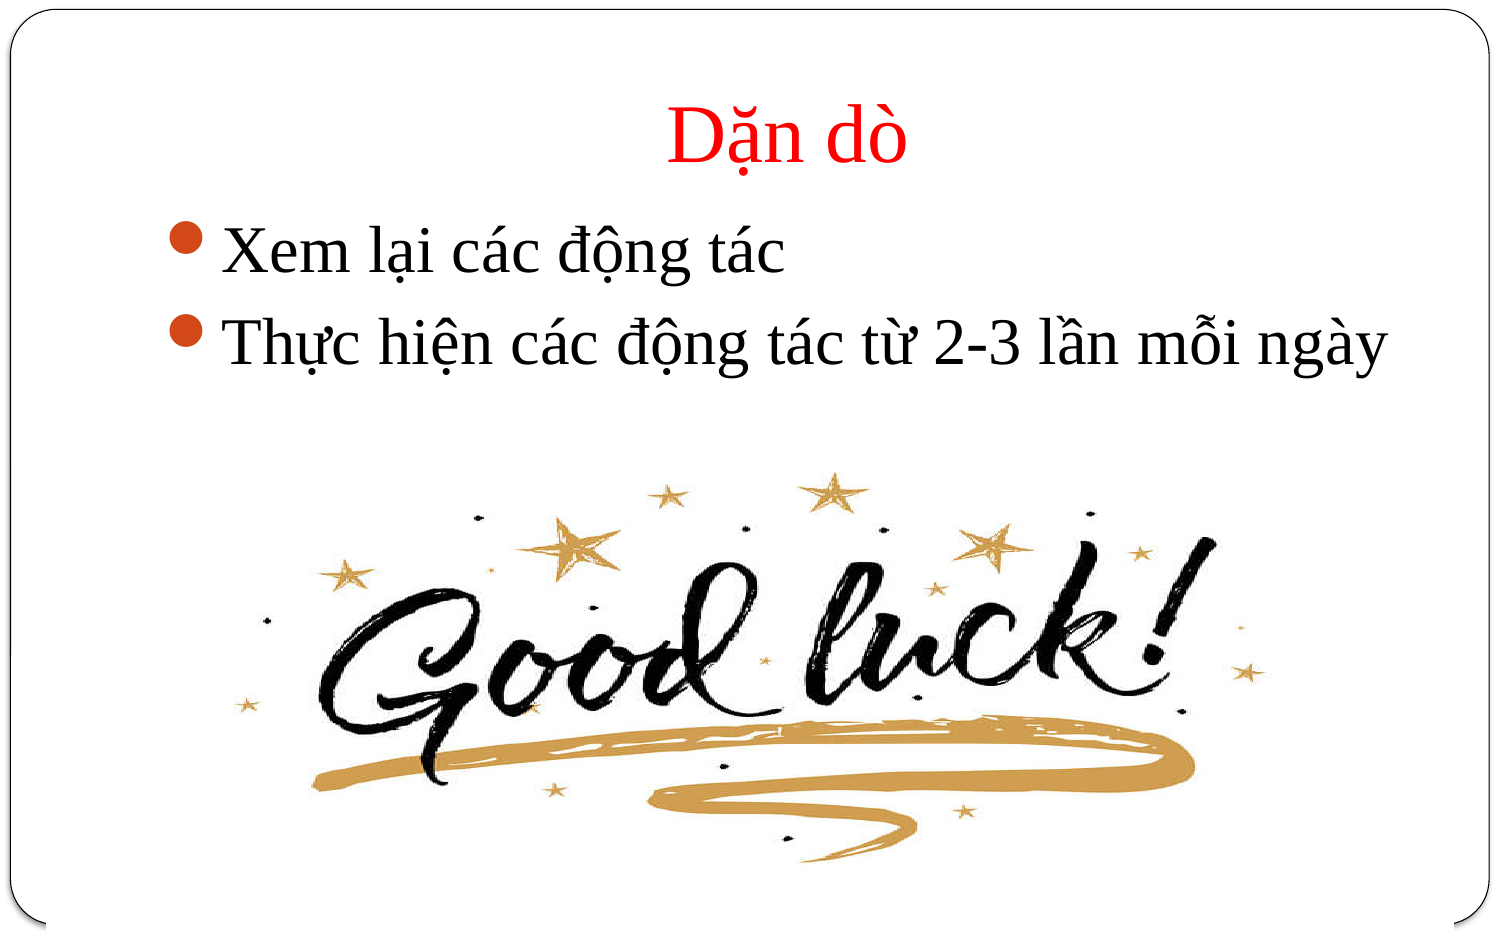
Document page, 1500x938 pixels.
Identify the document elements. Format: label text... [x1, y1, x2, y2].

title Dặn dò [150, 37, 1425, 194]
picture [46, 380, 1454, 938]
list Xem lại các động tác Thực hiện các động tác từ 2-3 lần mỗi ngày [150, 197, 1425, 379]
